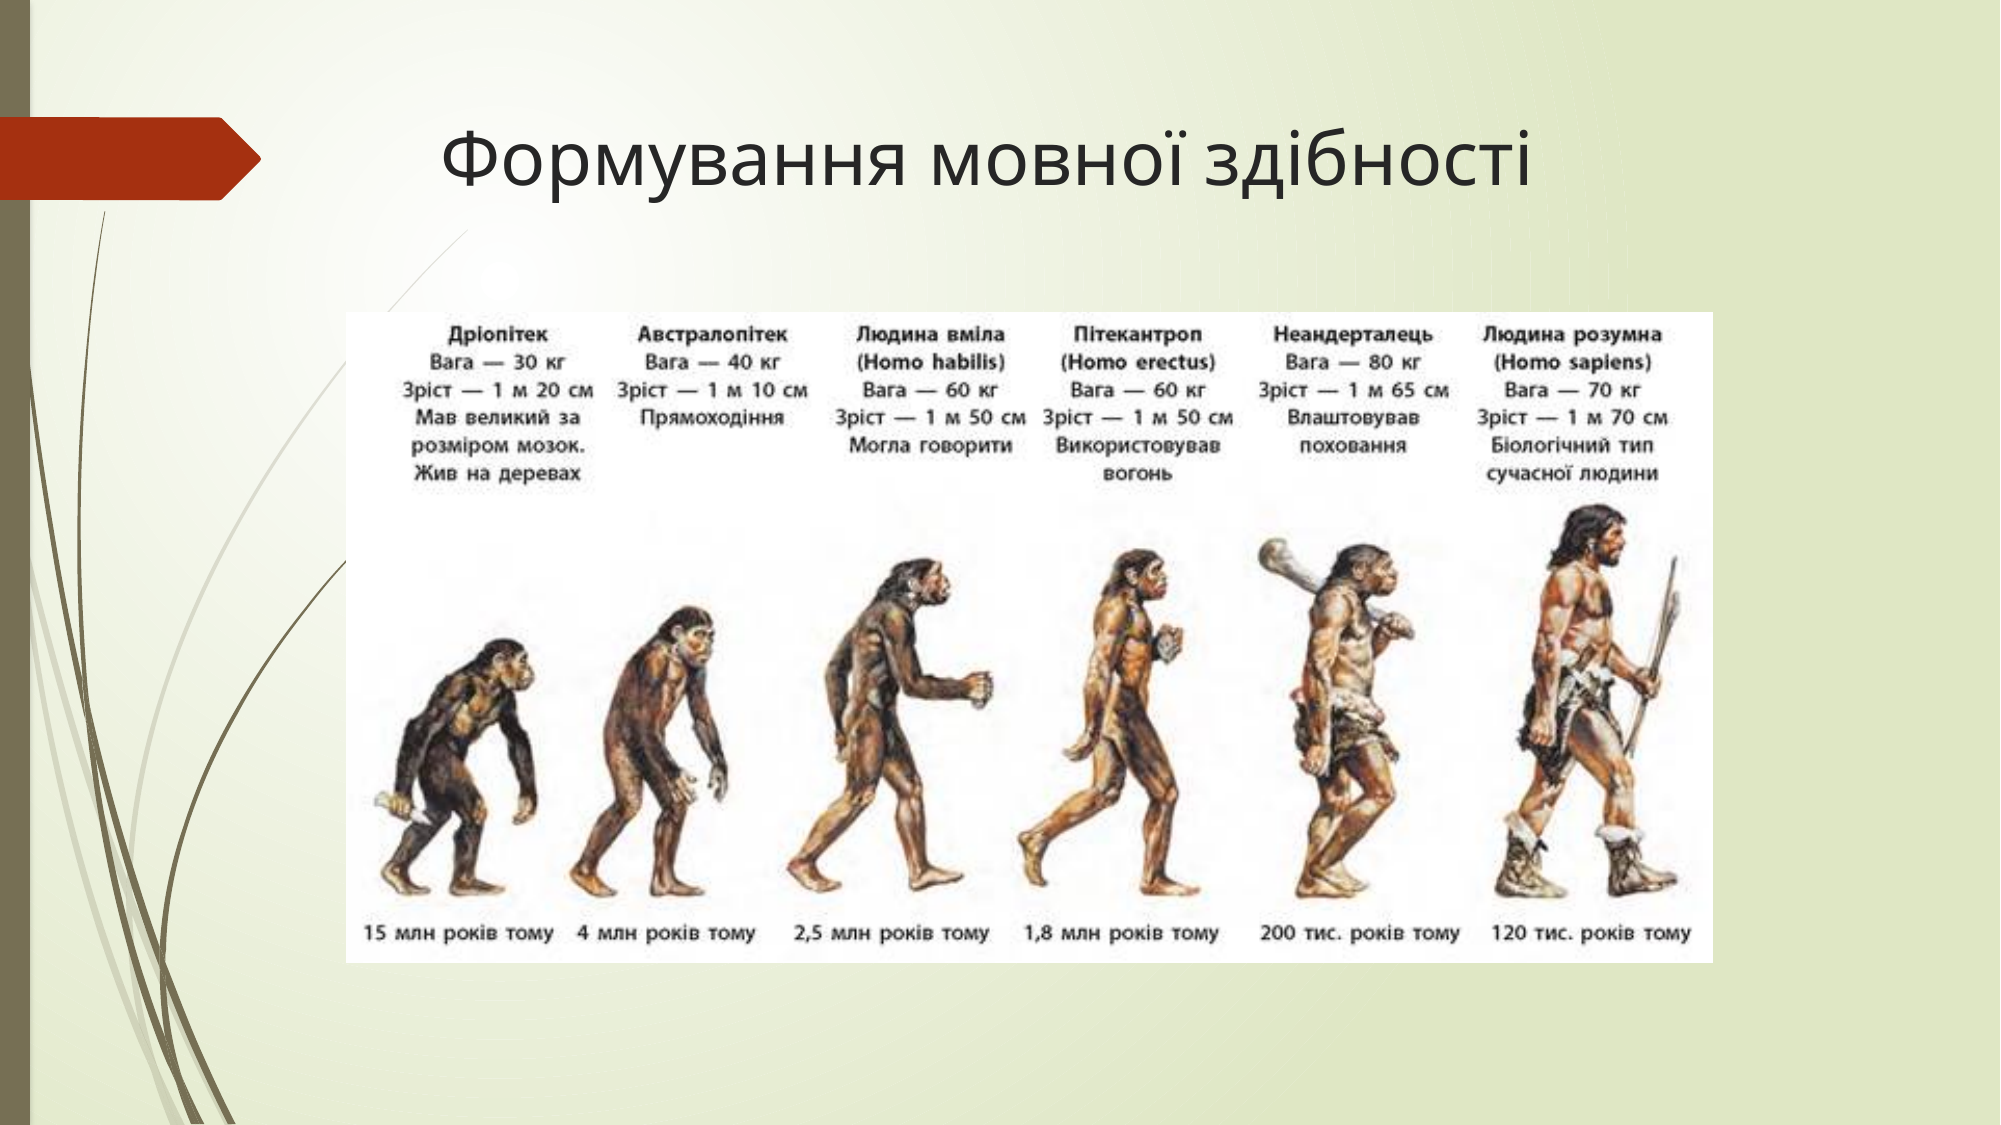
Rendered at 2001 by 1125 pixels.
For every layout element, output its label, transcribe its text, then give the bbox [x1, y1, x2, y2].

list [346, 312, 1713, 963]
title Формування мовної здібності [425, 102, 1888, 313]
